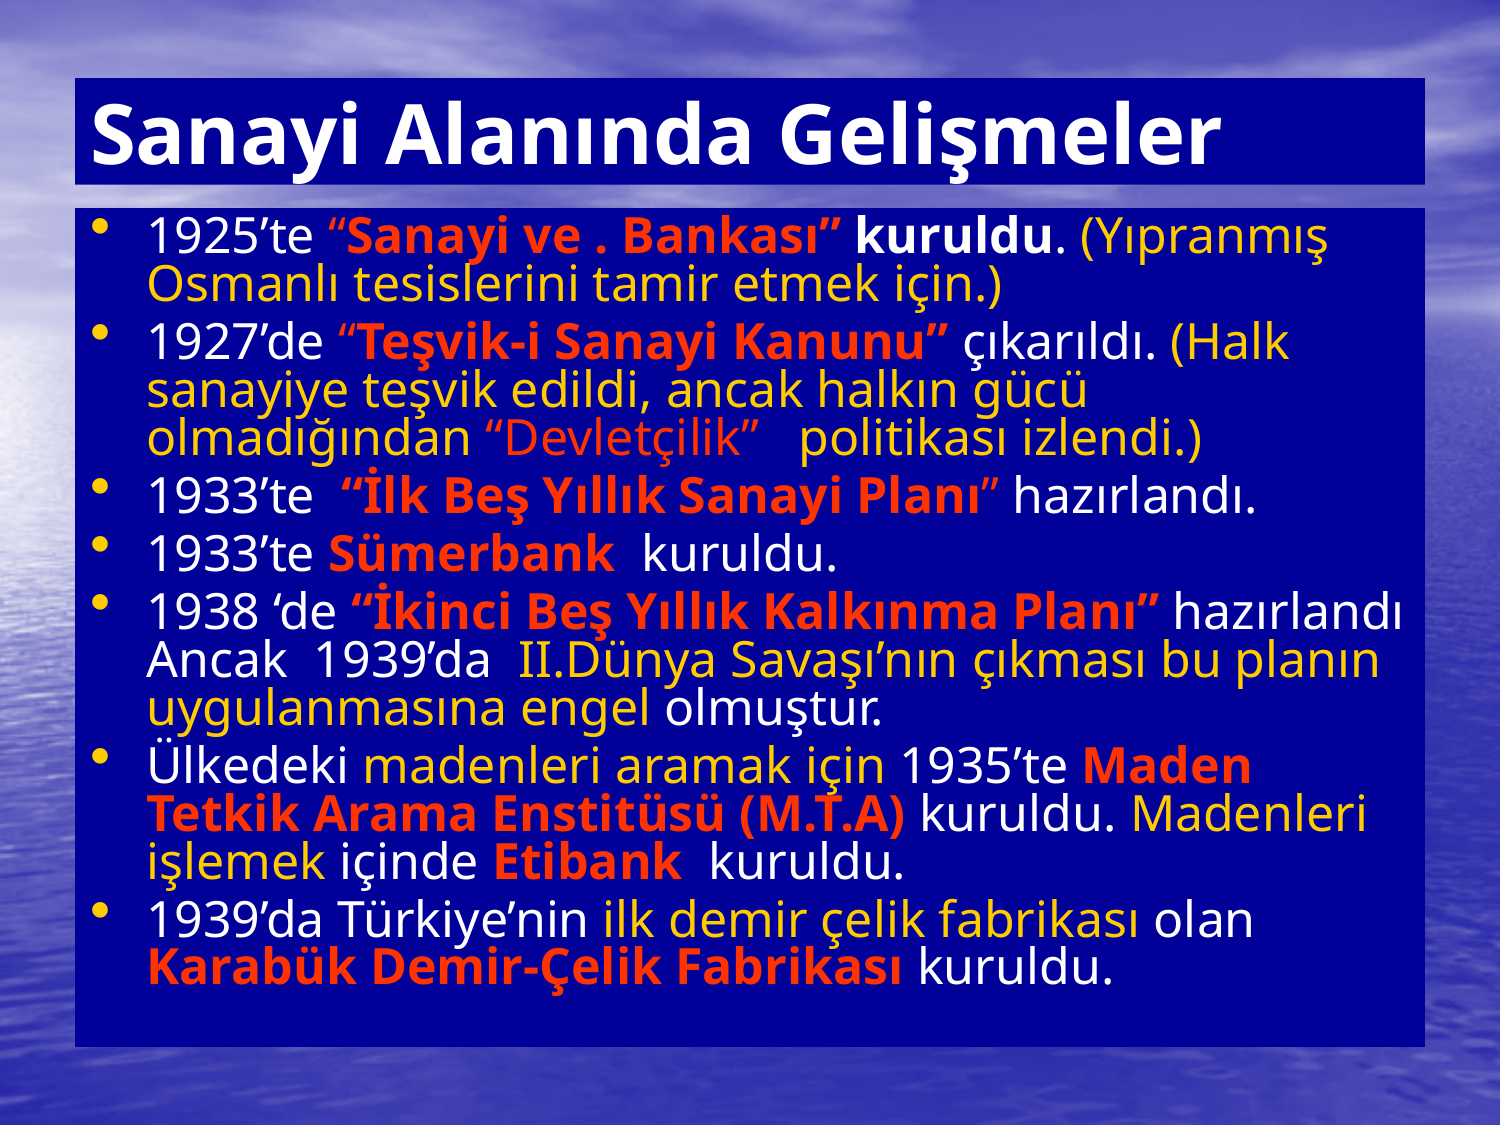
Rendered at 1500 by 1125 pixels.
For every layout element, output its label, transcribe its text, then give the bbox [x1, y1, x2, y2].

list 1925’te “Sanayi ve . Bankası” kuruldu. (Yıpranmış Osmanlı tesislerini tamir etmek için.) 1927’de “Teşvik-i Sanayi Kanunu” çıkarıldı. (Halk sanayiye teşvik edildi, ancak halkın gücü olmadığından “Devletçilik” politikası izlendi.) 1933’te “İlk Beş Yıllık Sanayi Planı” hazırlandı. 1933’te Sümerbank kuruldu. 1938 ‘de “İkinci Beş Yıllık Kalkınma Planı” hazırlandı Ancak 1939’da II.Dünya Savaşı’nın çıkması bu planın uygulanmasına engel olmuştur. Ülkedeki madenleri aramak için 1935’te Maden Tetkik Arama Enstitüsü (M.T.A) kuruldu. Madenleri işlemek içinde Etibank kuruldu. 1939’da Türkiye’nin ilk demir çelik fabrikası olan Karabük Demir-Çelik Fabrikası kuruldu. [75, 208, 1425, 1047]
title Sanayi Alanında Gelişmeler [75, 78, 1425, 185]
